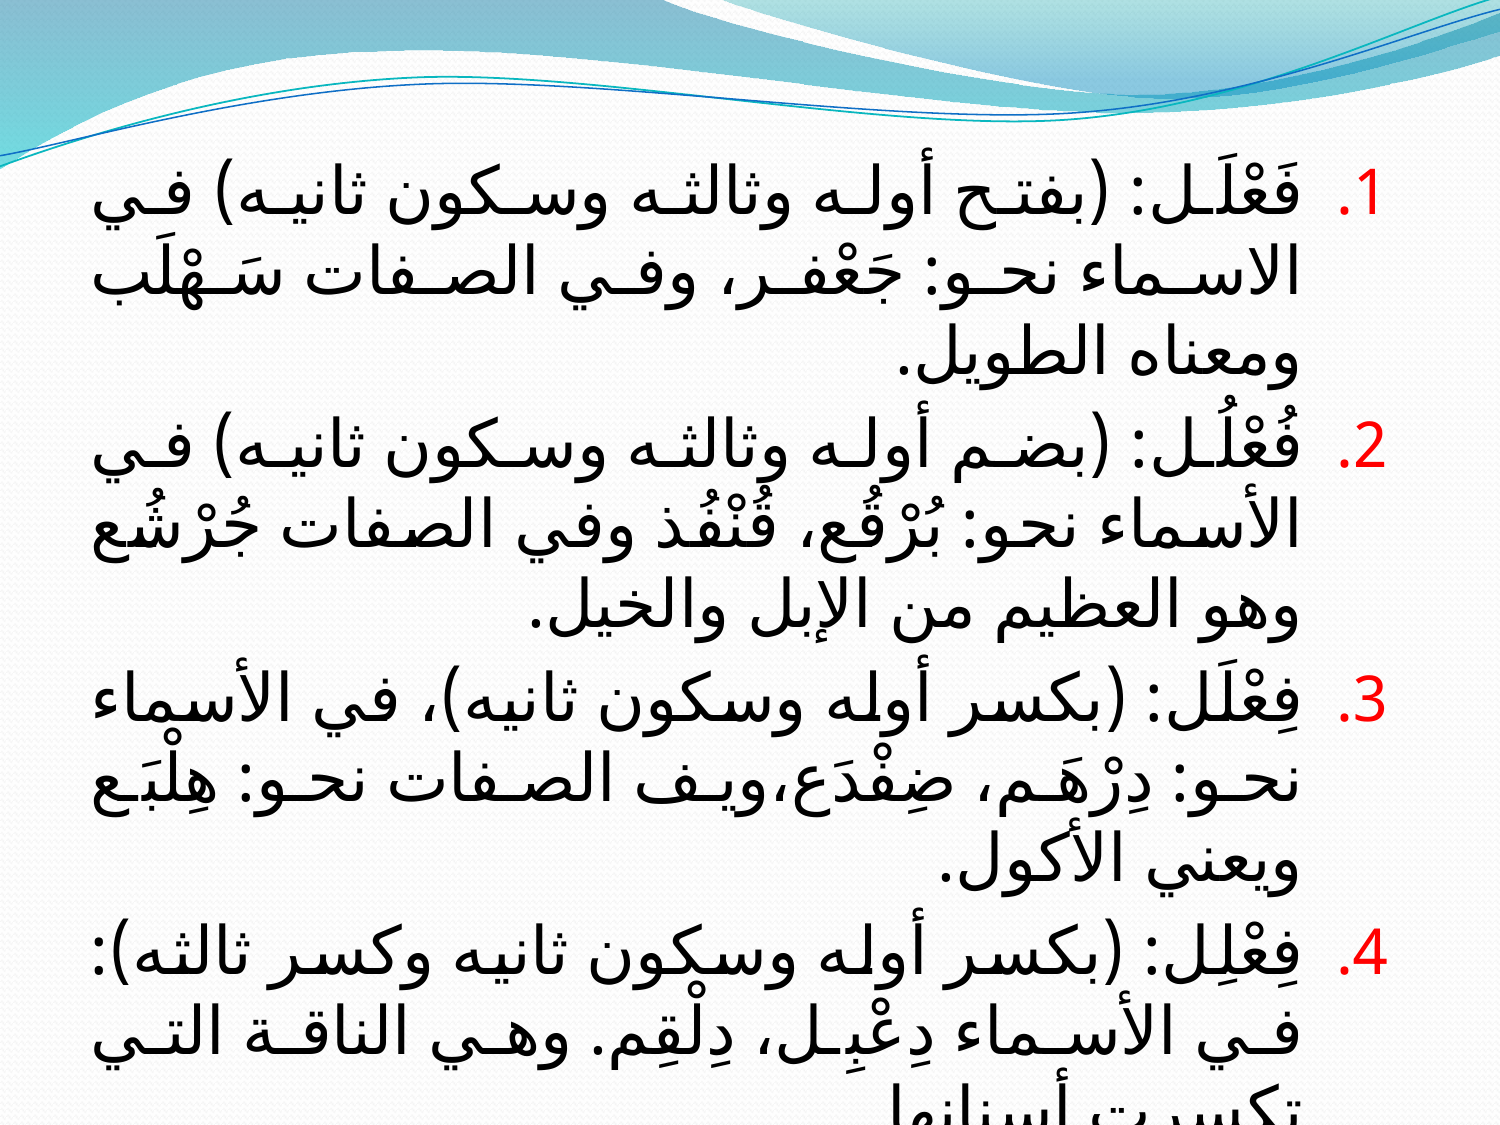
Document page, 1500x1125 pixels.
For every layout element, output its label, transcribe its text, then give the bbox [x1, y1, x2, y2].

list فَعْلَل: (بفتح أوله وثالثه وسكون ثانيه) في الاسماء نحو: جَعْفر، وفي الصفات سَهْلَب ومعناه الطويل. فُعْلُل: (بضم أوله وثالثه وسكون ثانيه) في الأسماء نحو: بُرْقُع، قُنْفُذ وفي الصفات جُرْشُع وهو العظيم من الإبل والخيل. فِعْلَل: (بكسر أوله وسكون ثانيه)، في الأسماء نحو: دِرْهَم، ضِفْدَع،ويف الصفات نحو: هِلْبَع ويعني الأكول. فِعْلِل: (بكسر أوله وسكون ثانيه وكسر ثالثه): في الأسماء دِعْبِل، دِلْقِم. وهي الناقة التي تكسرت أسنانها. فِعَلّ: في الأسماء قِمَطْر، هِزَبْر، وفي الصفات سِبَطْرٌ وهو الطويل. [75, 140, 1425, 950]
